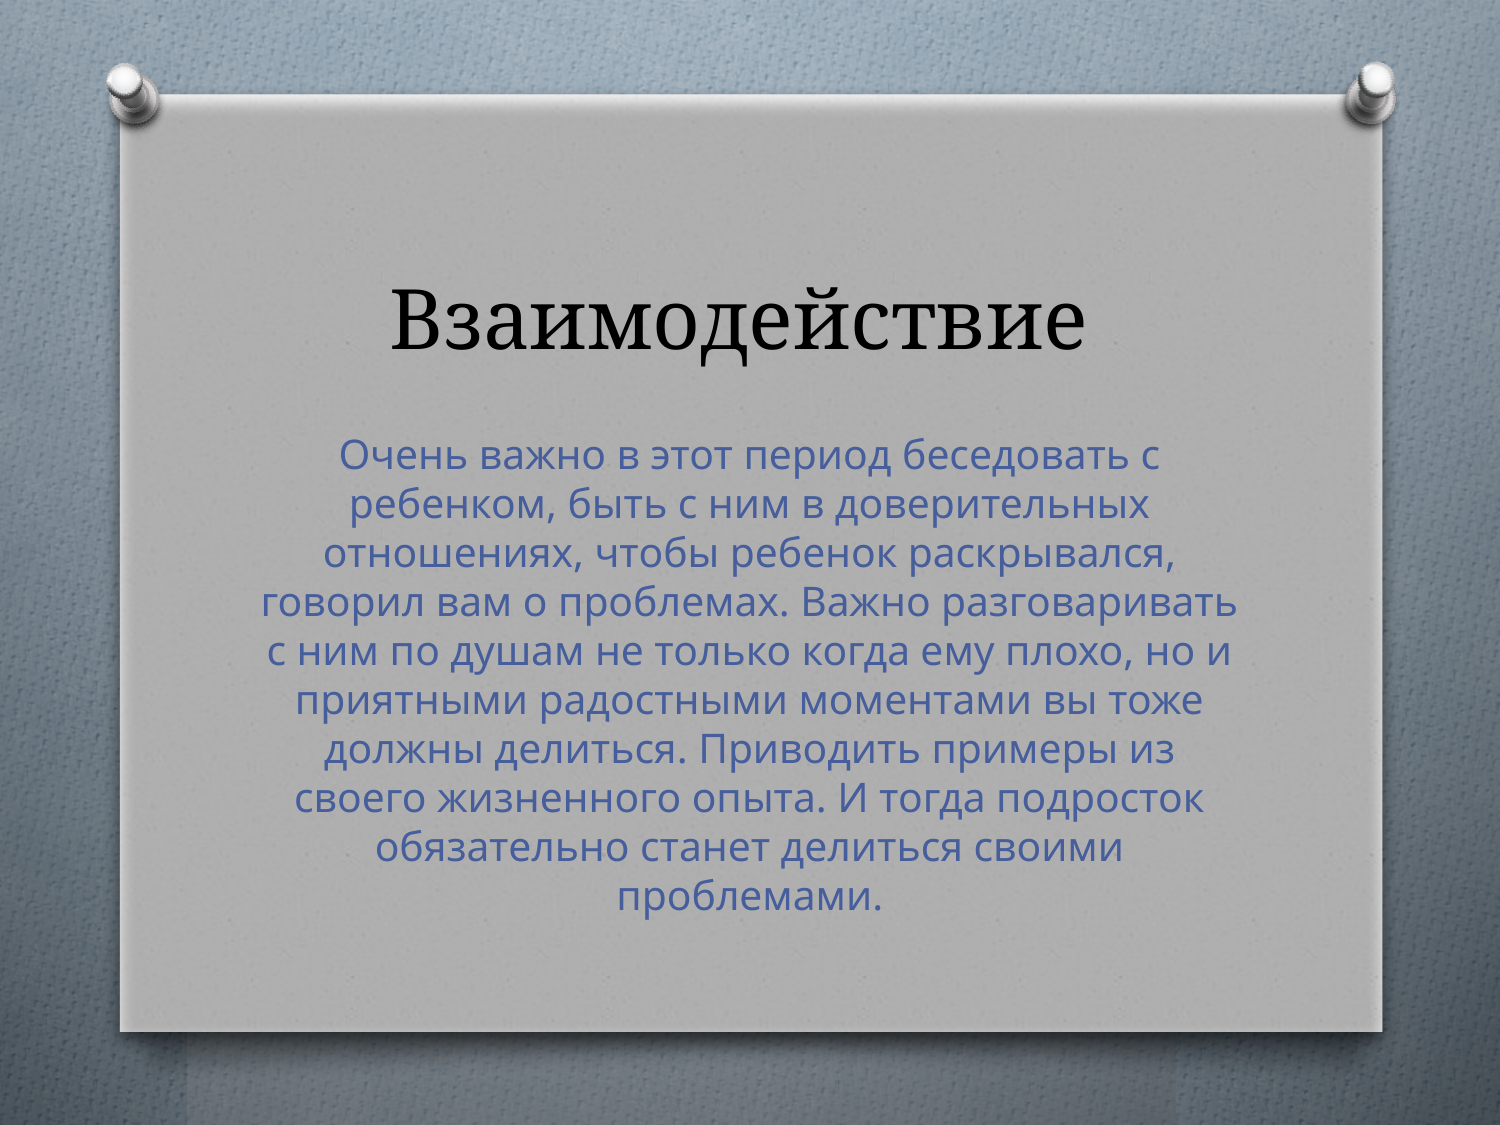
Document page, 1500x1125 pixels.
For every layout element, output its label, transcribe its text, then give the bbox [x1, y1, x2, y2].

list Очень важно в этот период беседовать с ребенком, быть с ним в доверительных отношениях, чтобы ребенок раскрывался, говорил вам о проблемах. Важно разговаривать с ним по душам не только когда ему плохо, но и приятными радостными моментами вы тоже должны делиться. Приводить примеры из своего жизненного опыта. И тогда подросток обязательно станет делиться своими проблемами. [238, 420, 1262, 929]
picture [1317, 35, 1439, 156]
title Взаимодействие [237, 196, 1263, 374]
picture [75, 29, 198, 153]
